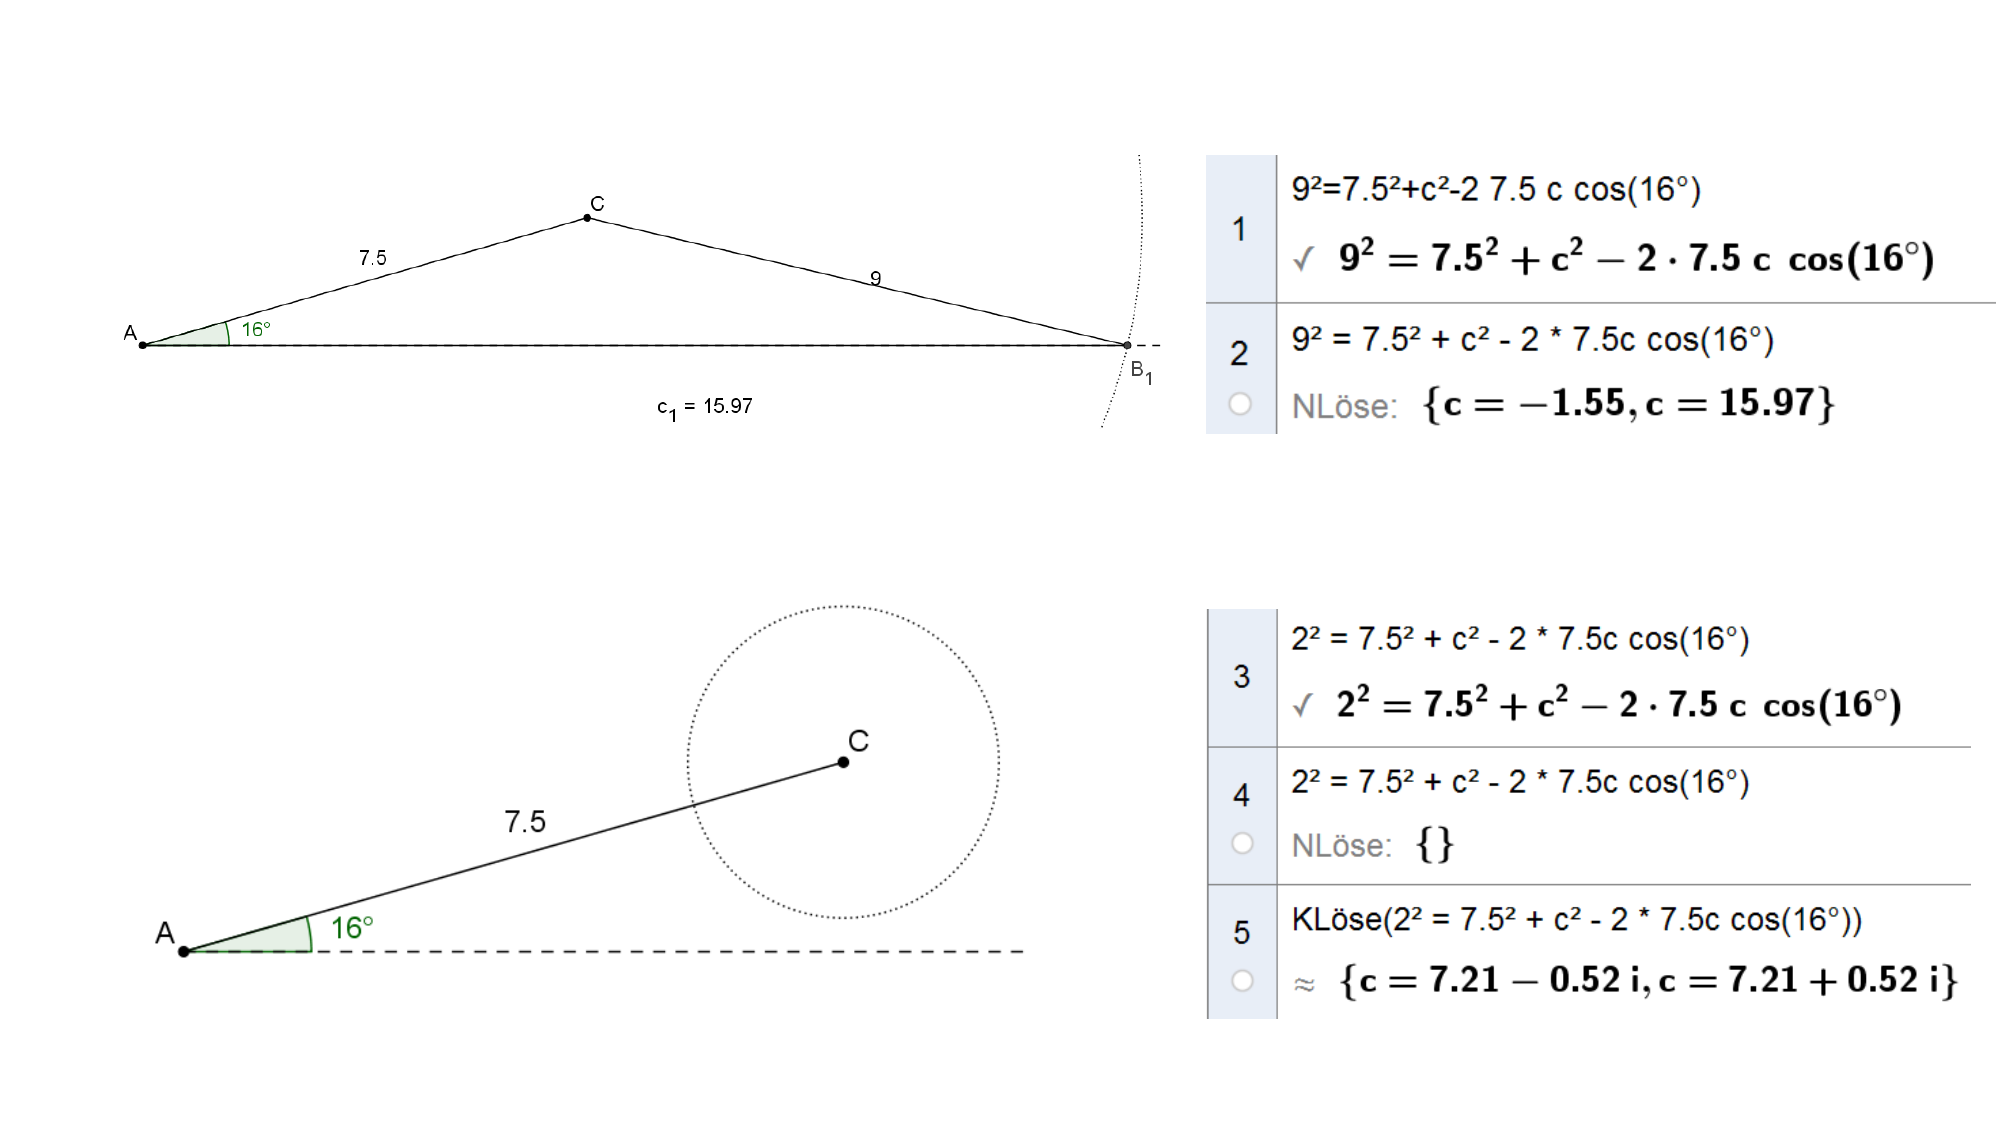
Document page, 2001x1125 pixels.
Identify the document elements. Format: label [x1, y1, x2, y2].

picture [1206, 609, 1971, 1019]
picture [94, 155, 1165, 429]
picture [153, 570, 1032, 1019]
picture [1206, 154, 1996, 434]
